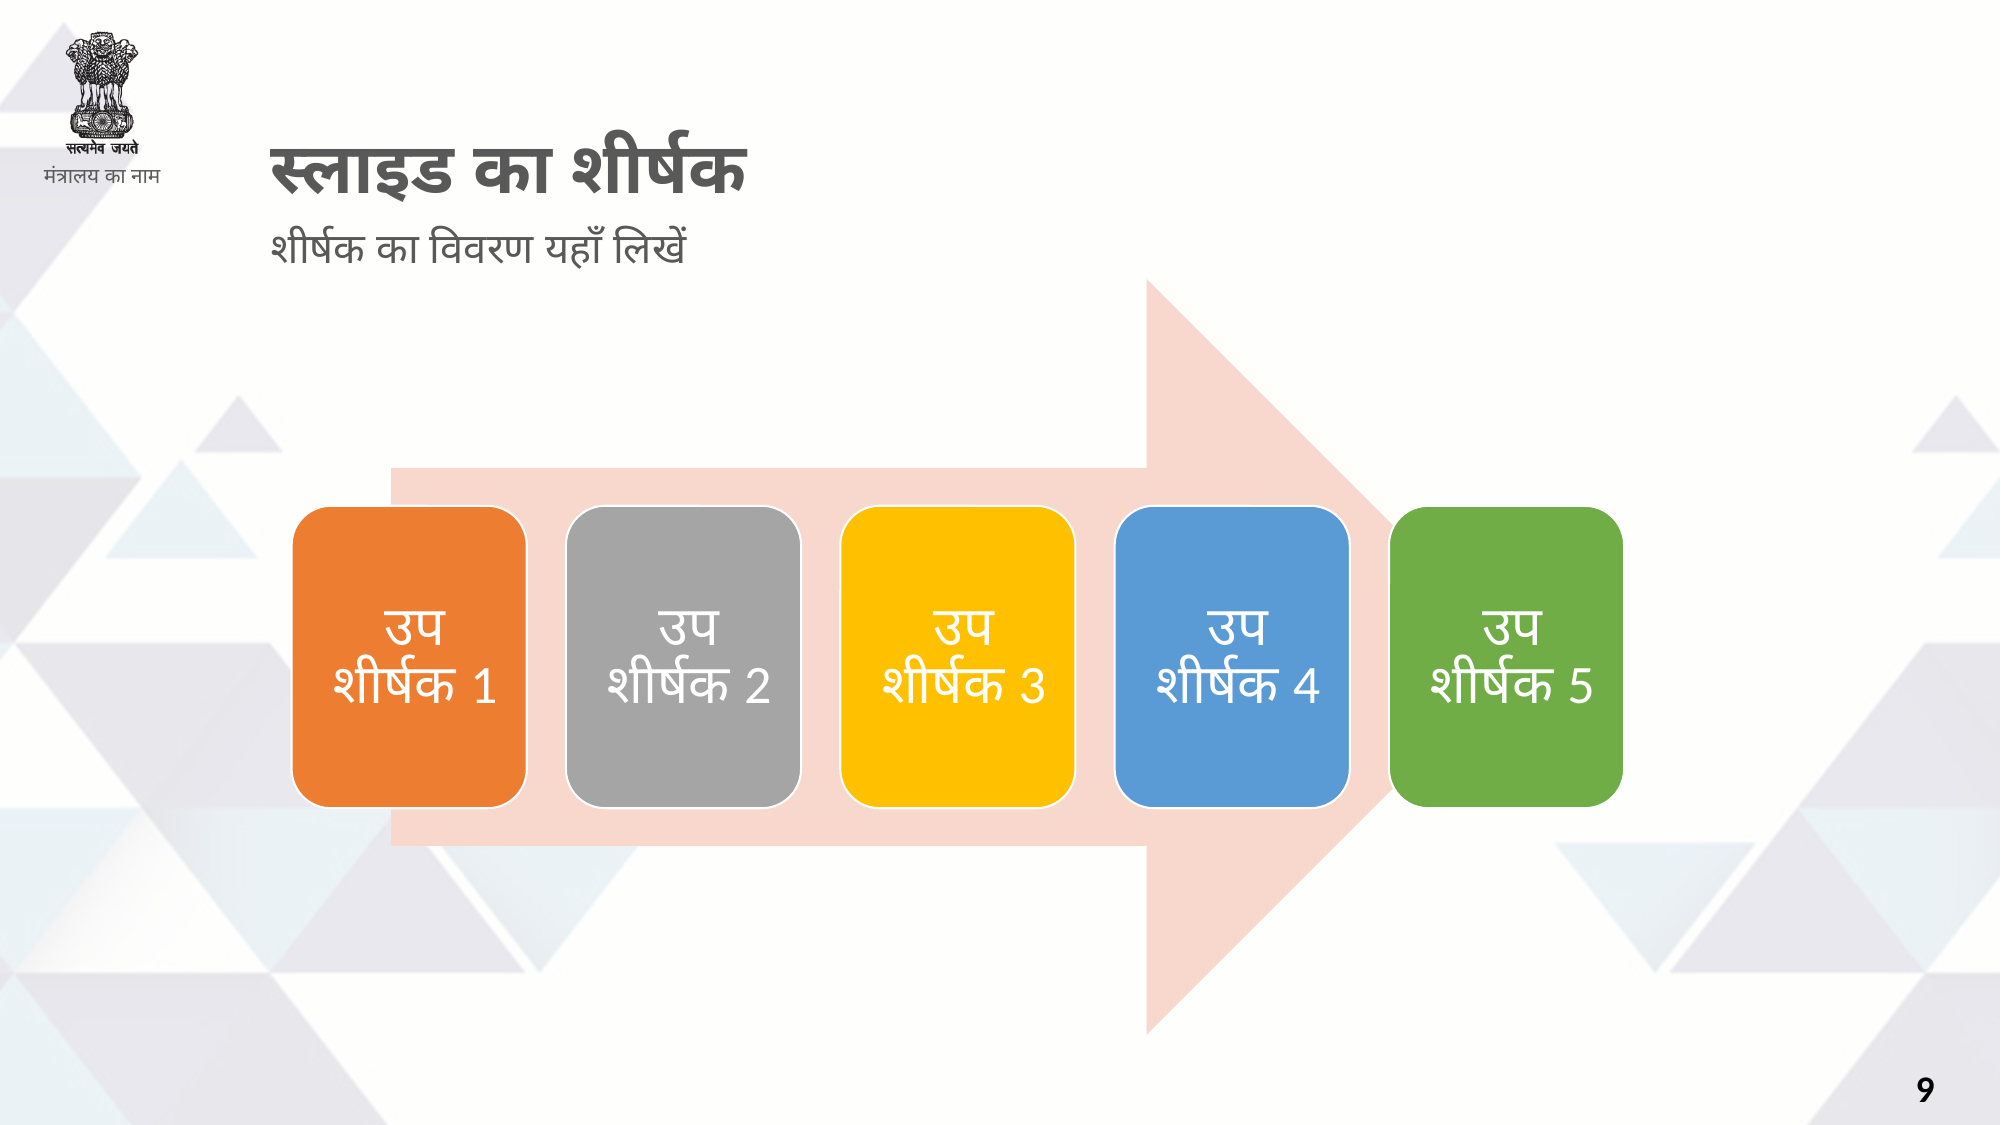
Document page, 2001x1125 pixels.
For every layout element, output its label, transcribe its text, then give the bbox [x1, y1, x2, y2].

text_box 9 [1850, 1057, 2000, 1125]
picture [60, 30, 144, 155]
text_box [291, 278, 1625, 1035]
list शीर्षक का विवरण यहाँ लिखें [255, 219, 1697, 315]
list स्लाइड का शीर्षक [255, 125, 1697, 209]
